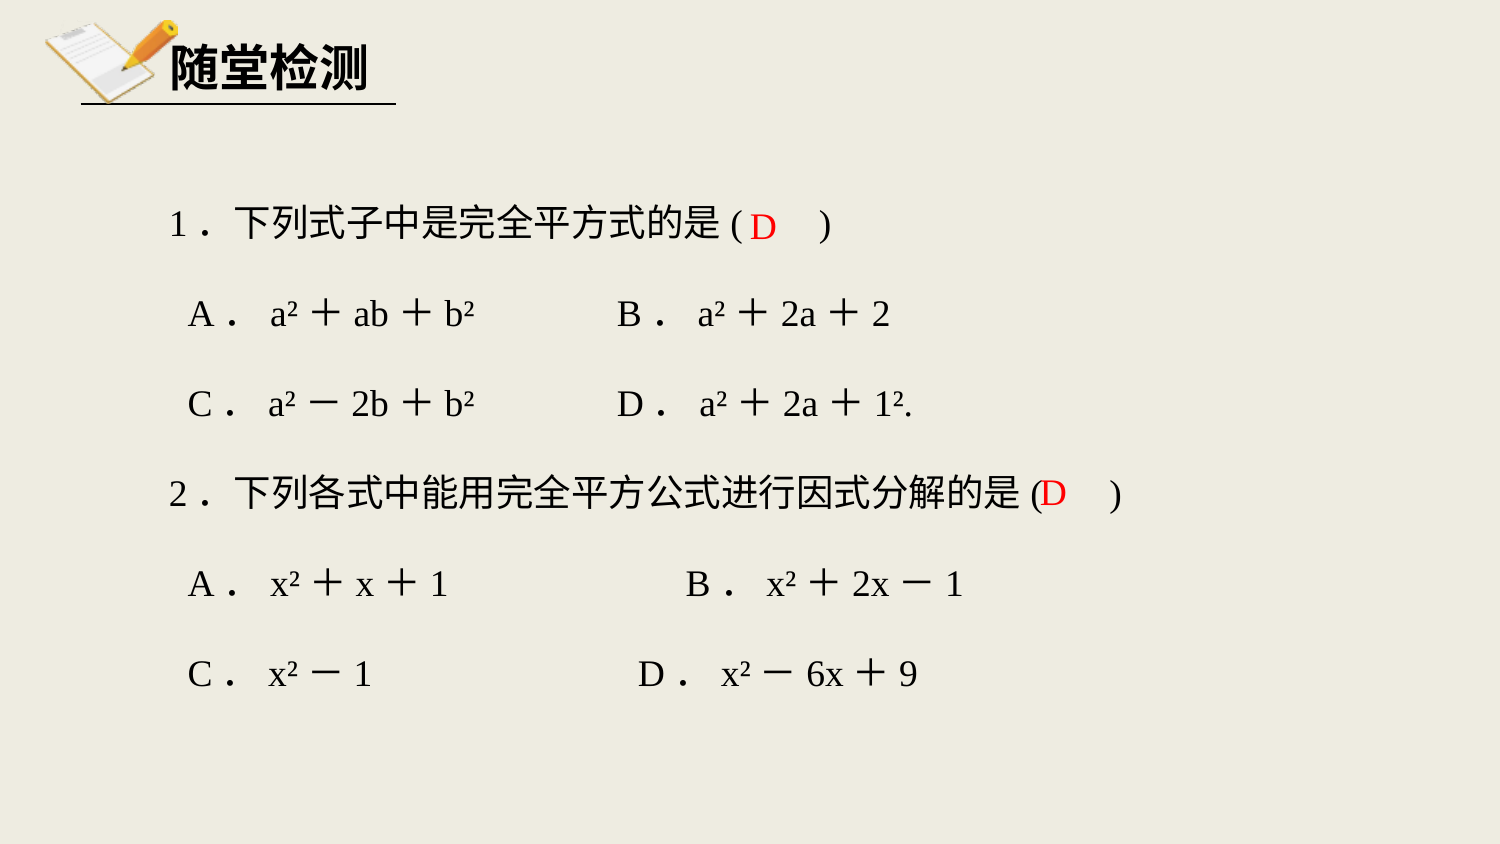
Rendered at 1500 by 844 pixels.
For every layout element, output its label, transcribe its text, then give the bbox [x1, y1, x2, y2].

text_box D [1024, 438, 1123, 521]
text_box D [735, 171, 833, 255]
text_box 1．下列式子中是完全平方式的是( ) A．a²＋ab＋b² B．a²＋2a＋2 C．a²－2b＋b² D．a²＋2a＋1². 2．下列各式中能用完全平方公式进行因式分解的是( ) A．x²＋x＋1 B．x²＋2x－1 C．x²－1 D．x²－6x＋9 [78, 146, 1392, 702]
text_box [44, 19, 396, 105]
